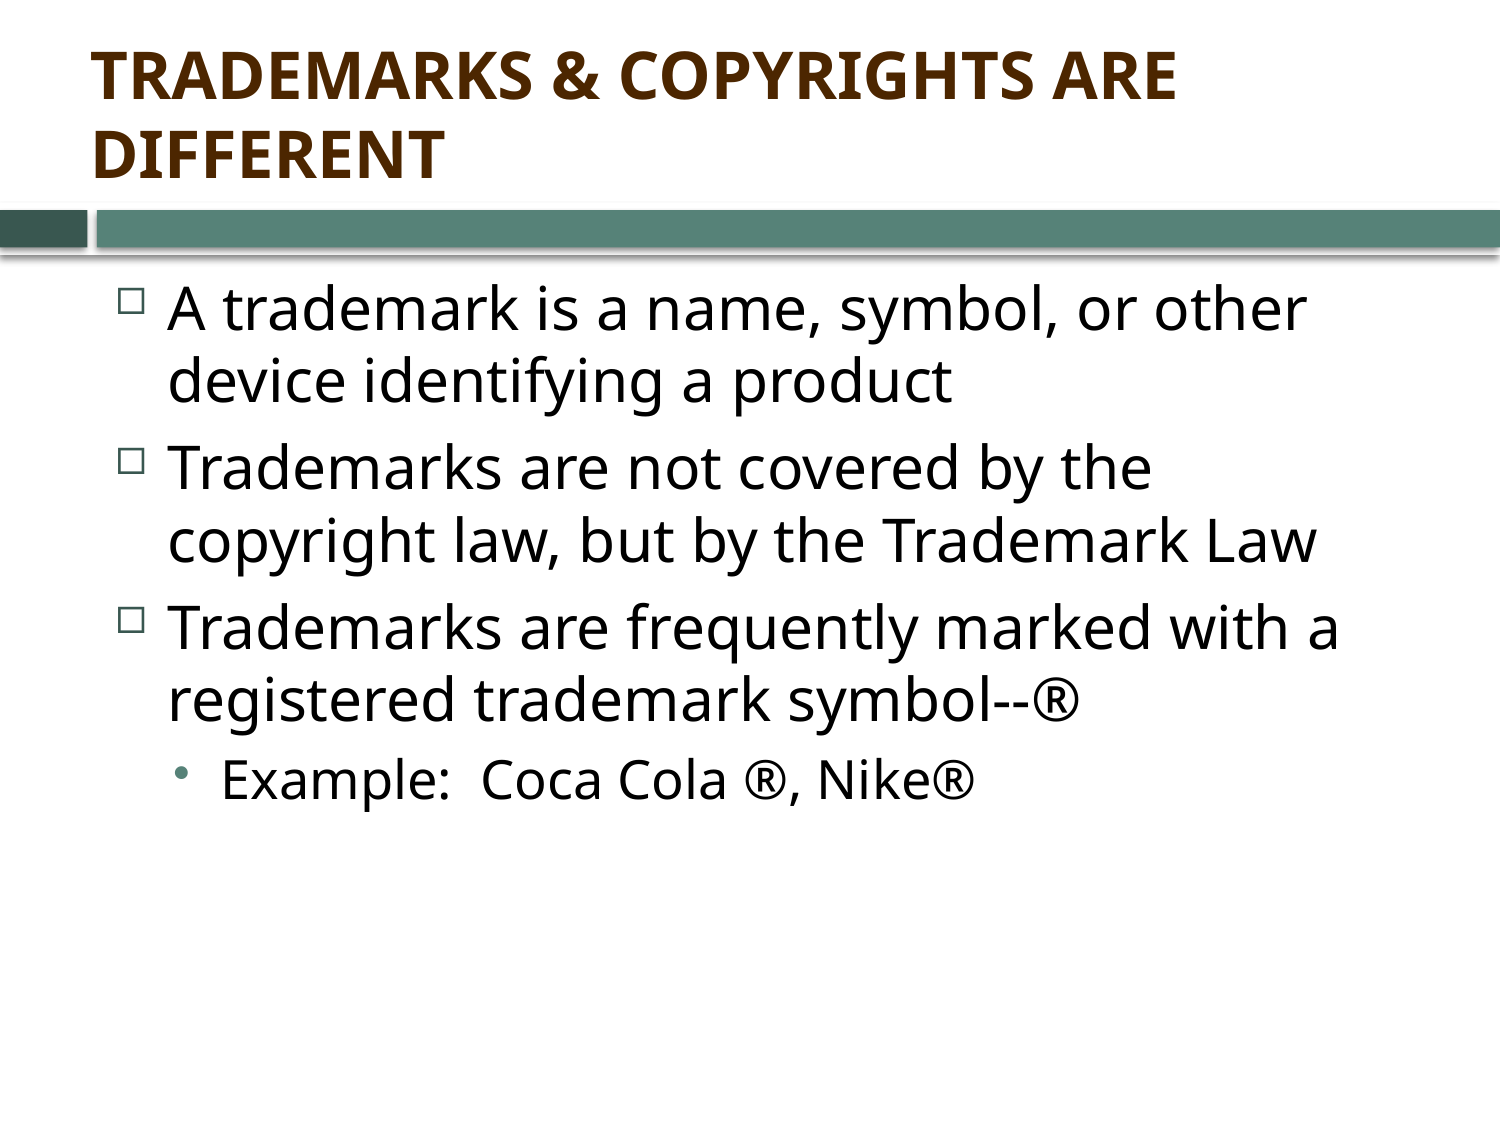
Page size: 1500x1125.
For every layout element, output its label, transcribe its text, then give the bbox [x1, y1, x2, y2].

title Trademarks & Copyrights are Different [75, 24, 1500, 200]
list A trademark is a name, symbol, or other device identifying a product Trademarks are not covered by the copyright law, but by the Trademark Law Trademarks are frequently marked with a registered trademark symbol--® Example: Coca Cola ®, Nike® [100, 262, 1438, 1000]
